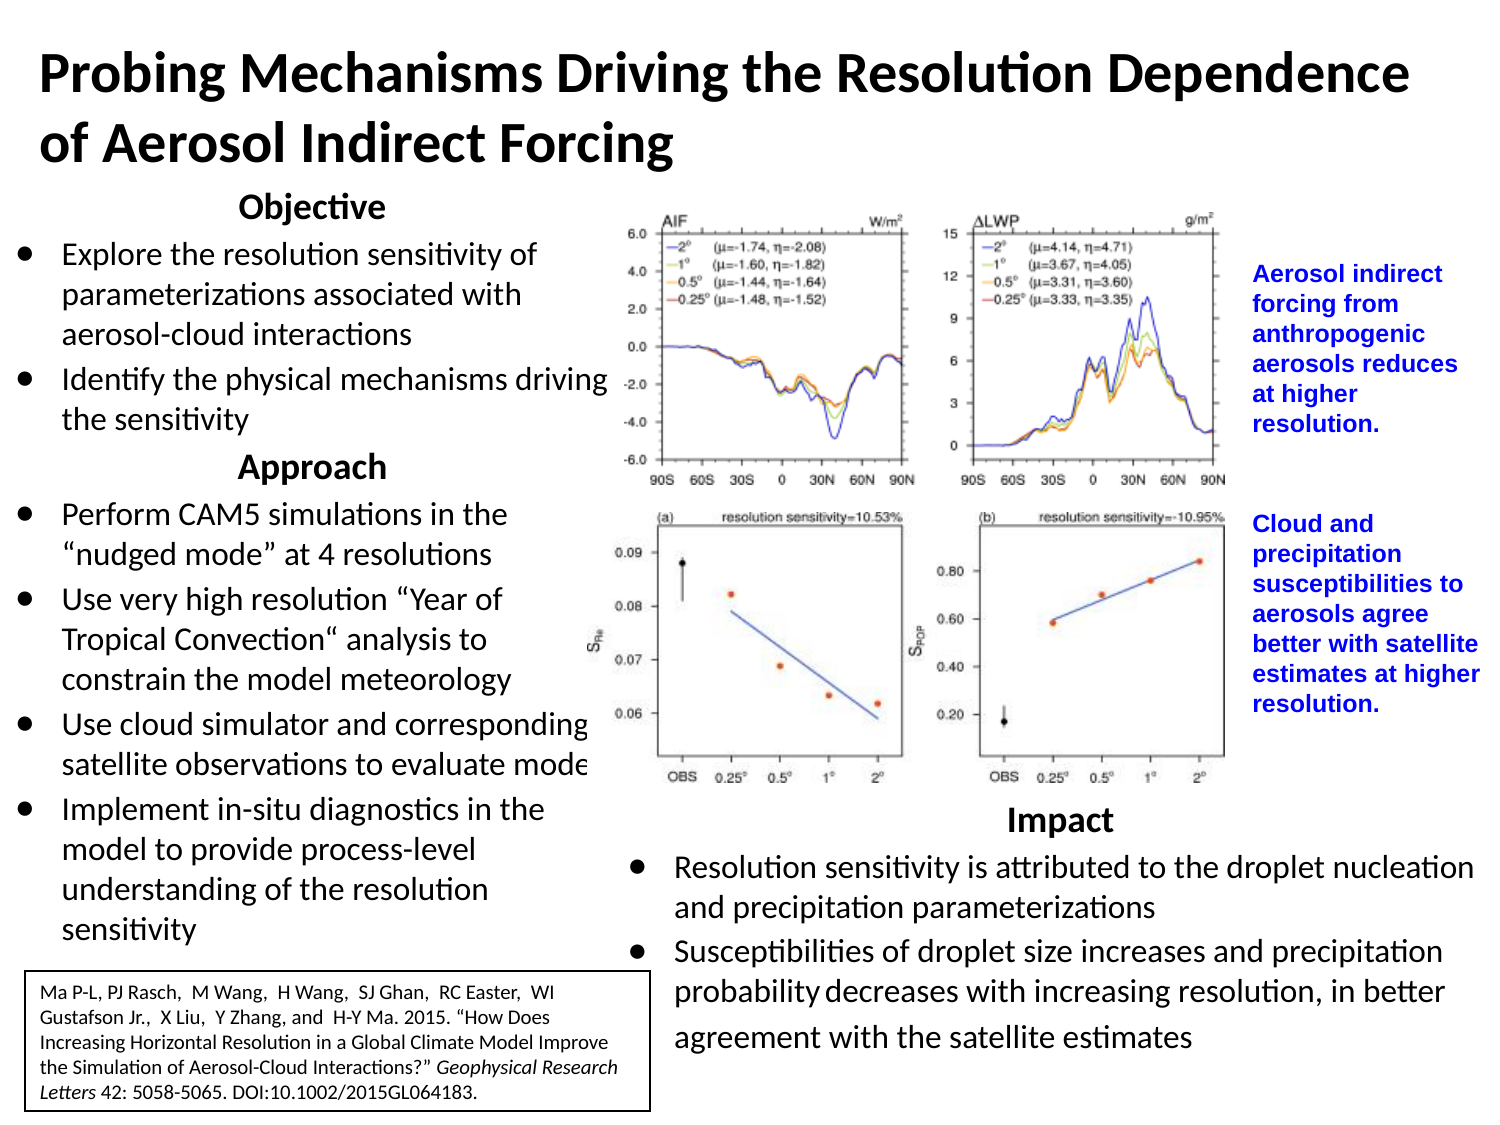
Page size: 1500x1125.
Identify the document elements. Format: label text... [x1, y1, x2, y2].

text_box Ma P-L, PJ Rasch, M Wang, H Wang, SJ Ghan, RC Easter, WI Gustafson Jr., X Liu, Y Zhang, and H-Y Ma. 2015. “How Does Increasing Horizontal Resolution in a Global Climate Model Improve the Simulation of Aerosol-Cloud Interactions?” Geophysical Research Letters 42: 5058-5065. DOI:10.1002/2015GL064183. [24, 971, 650, 1111]
text_box Impact Resolution sensitivity is attributed to the droplet nucleation and precipitation parameterizations Susceptibilities of droplet size increases and precipitation probability decreases with increasing resolution, in better agreement with the satellite estimates [612, 787, 1500, 1075]
text_box Probing Mechanisms Driving the Resolution Dependence of Aerosol Indirect Forcing [24, 26, 1488, 182]
text_box Objective Explore the resolution sensitivity of parameterizations associated with aerosol-cloud interactions Identify the physical mechanisms driving the sensitivity Approach Perform CAM5 simulations in the “nudged mode” at 4 resolutions Use very high resolution “Year of Tropical Convection“ analysis to constrain the model meteorology Use cloud simulator and corresponding satellite observations to evaluate model Implement in-situ diagnostics in the model to provide process-level understanding of the resolution sensitivity [0, 174, 625, 1013]
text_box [587, 212, 1226, 783]
text_box Cloud and precipitation susceptibilities to aerosols agree better with satellite estimates at higher resolution. [1237, 500, 1500, 725]
text_box Aerosol indirect forcing from anthropogenic aerosols reduces at higher resolution. [1237, 249, 1500, 445]
